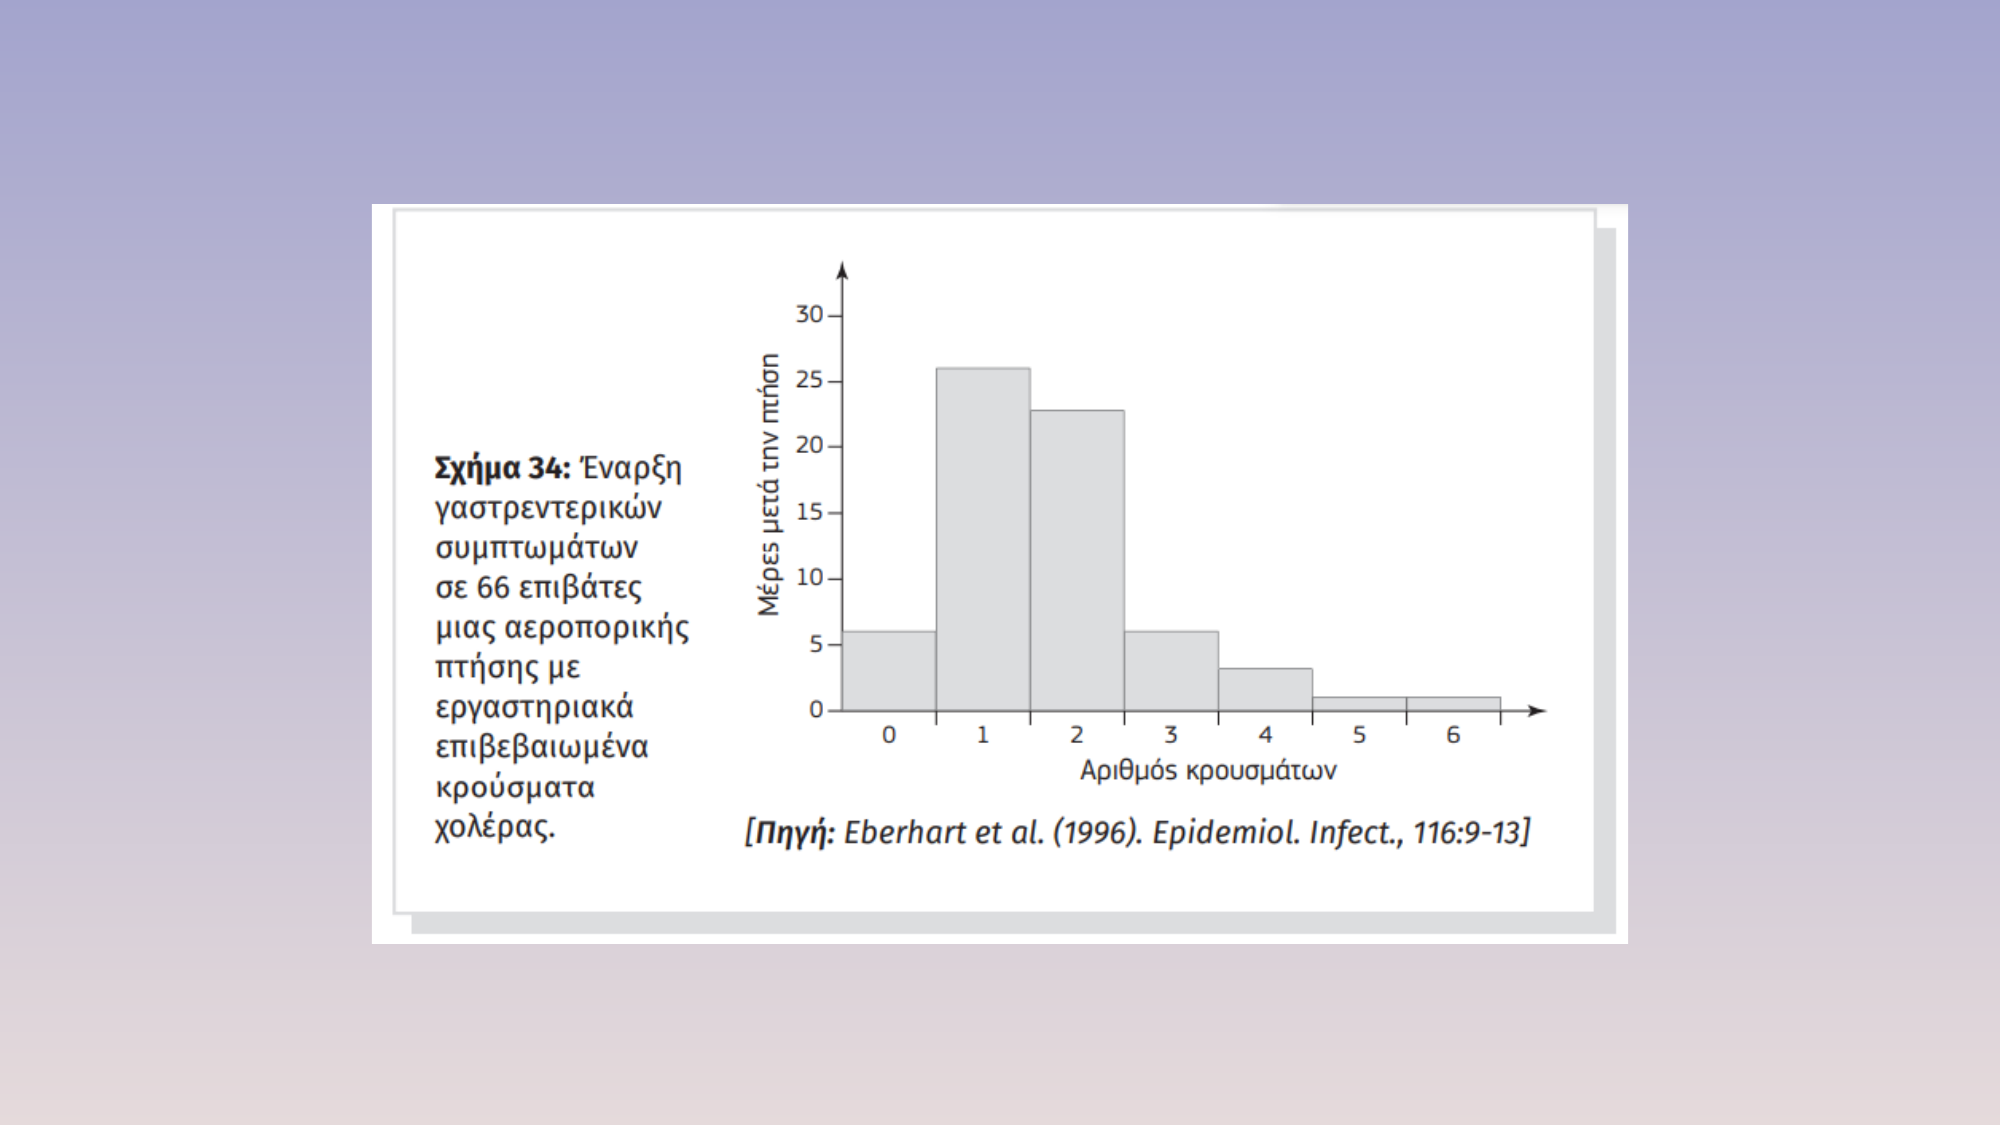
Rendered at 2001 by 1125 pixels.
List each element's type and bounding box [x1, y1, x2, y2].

picture [371, 204, 1629, 944]
